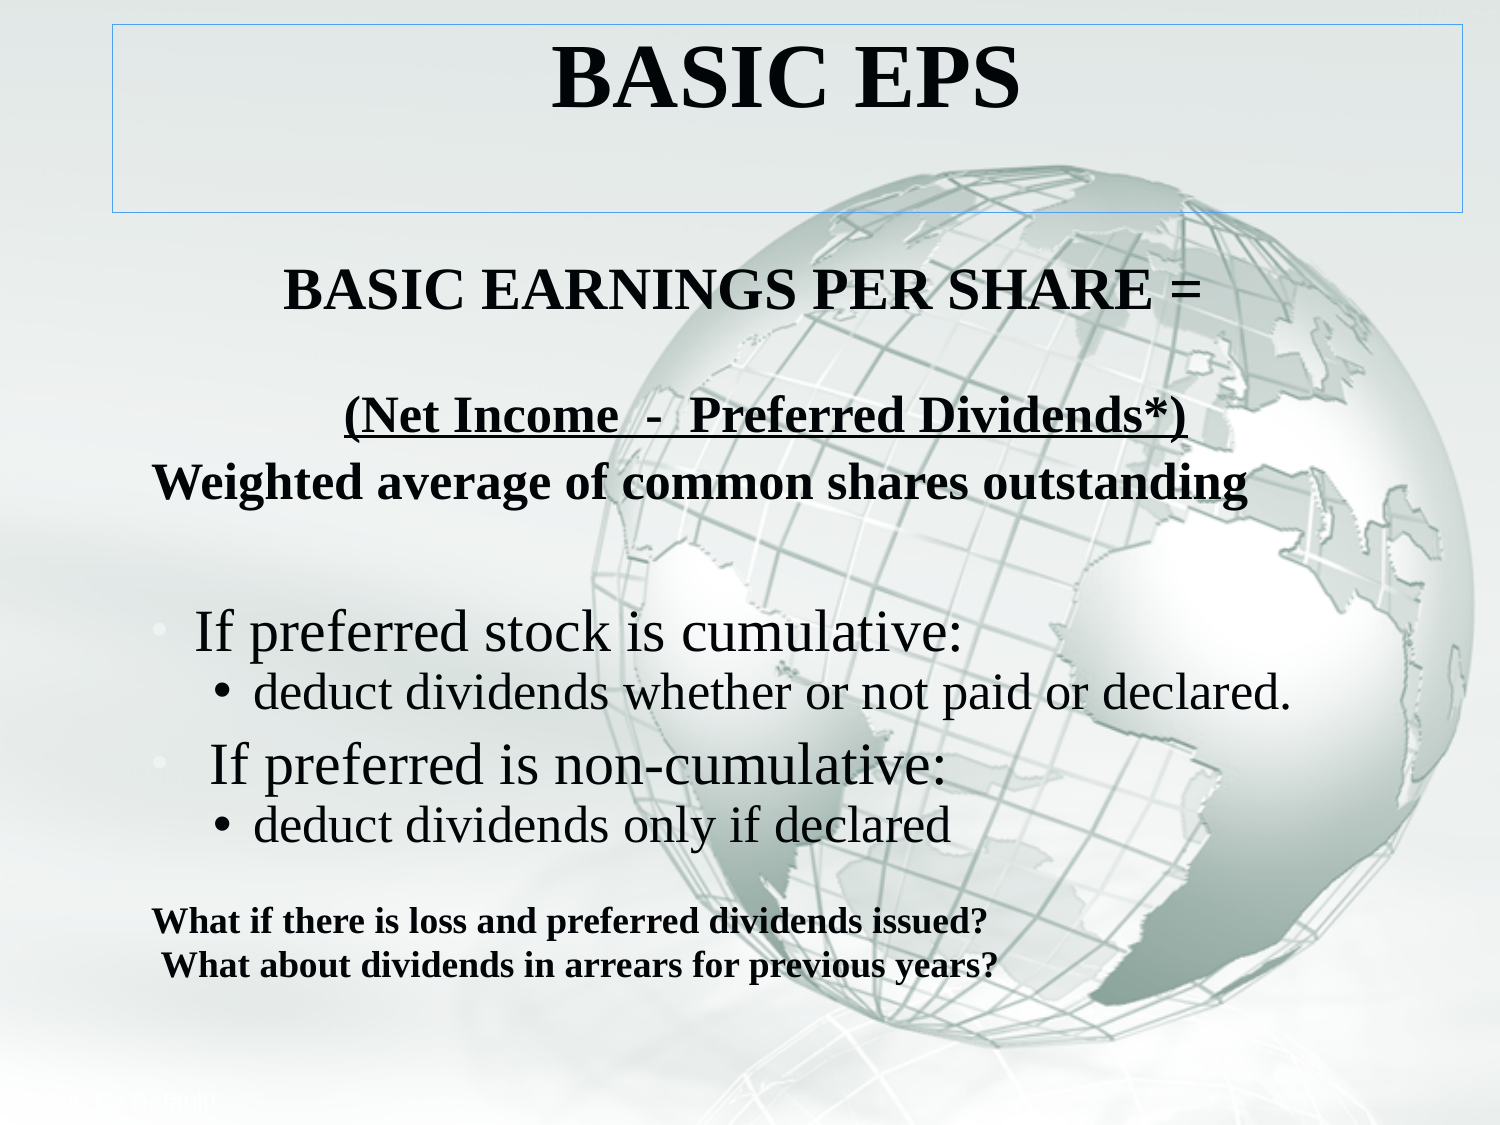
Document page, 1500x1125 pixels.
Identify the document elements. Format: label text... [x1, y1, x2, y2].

picture [0, 0, 1500, 1125]
list BASIC EARNINGS PER SHARE = (Net Income - Preferred Dividends*) Weighted average of common shares outstanding If preferred stock is cumulative: deduct dividends whether or not paid or declared. If preferred is non-cumulative: deduct dividends only if declared What if there is loss and preferred dividends issued? What about dividends in arrears for previous years? [24, 249, 1463, 994]
title BASIC EPS [112, 24, 1463, 213]
